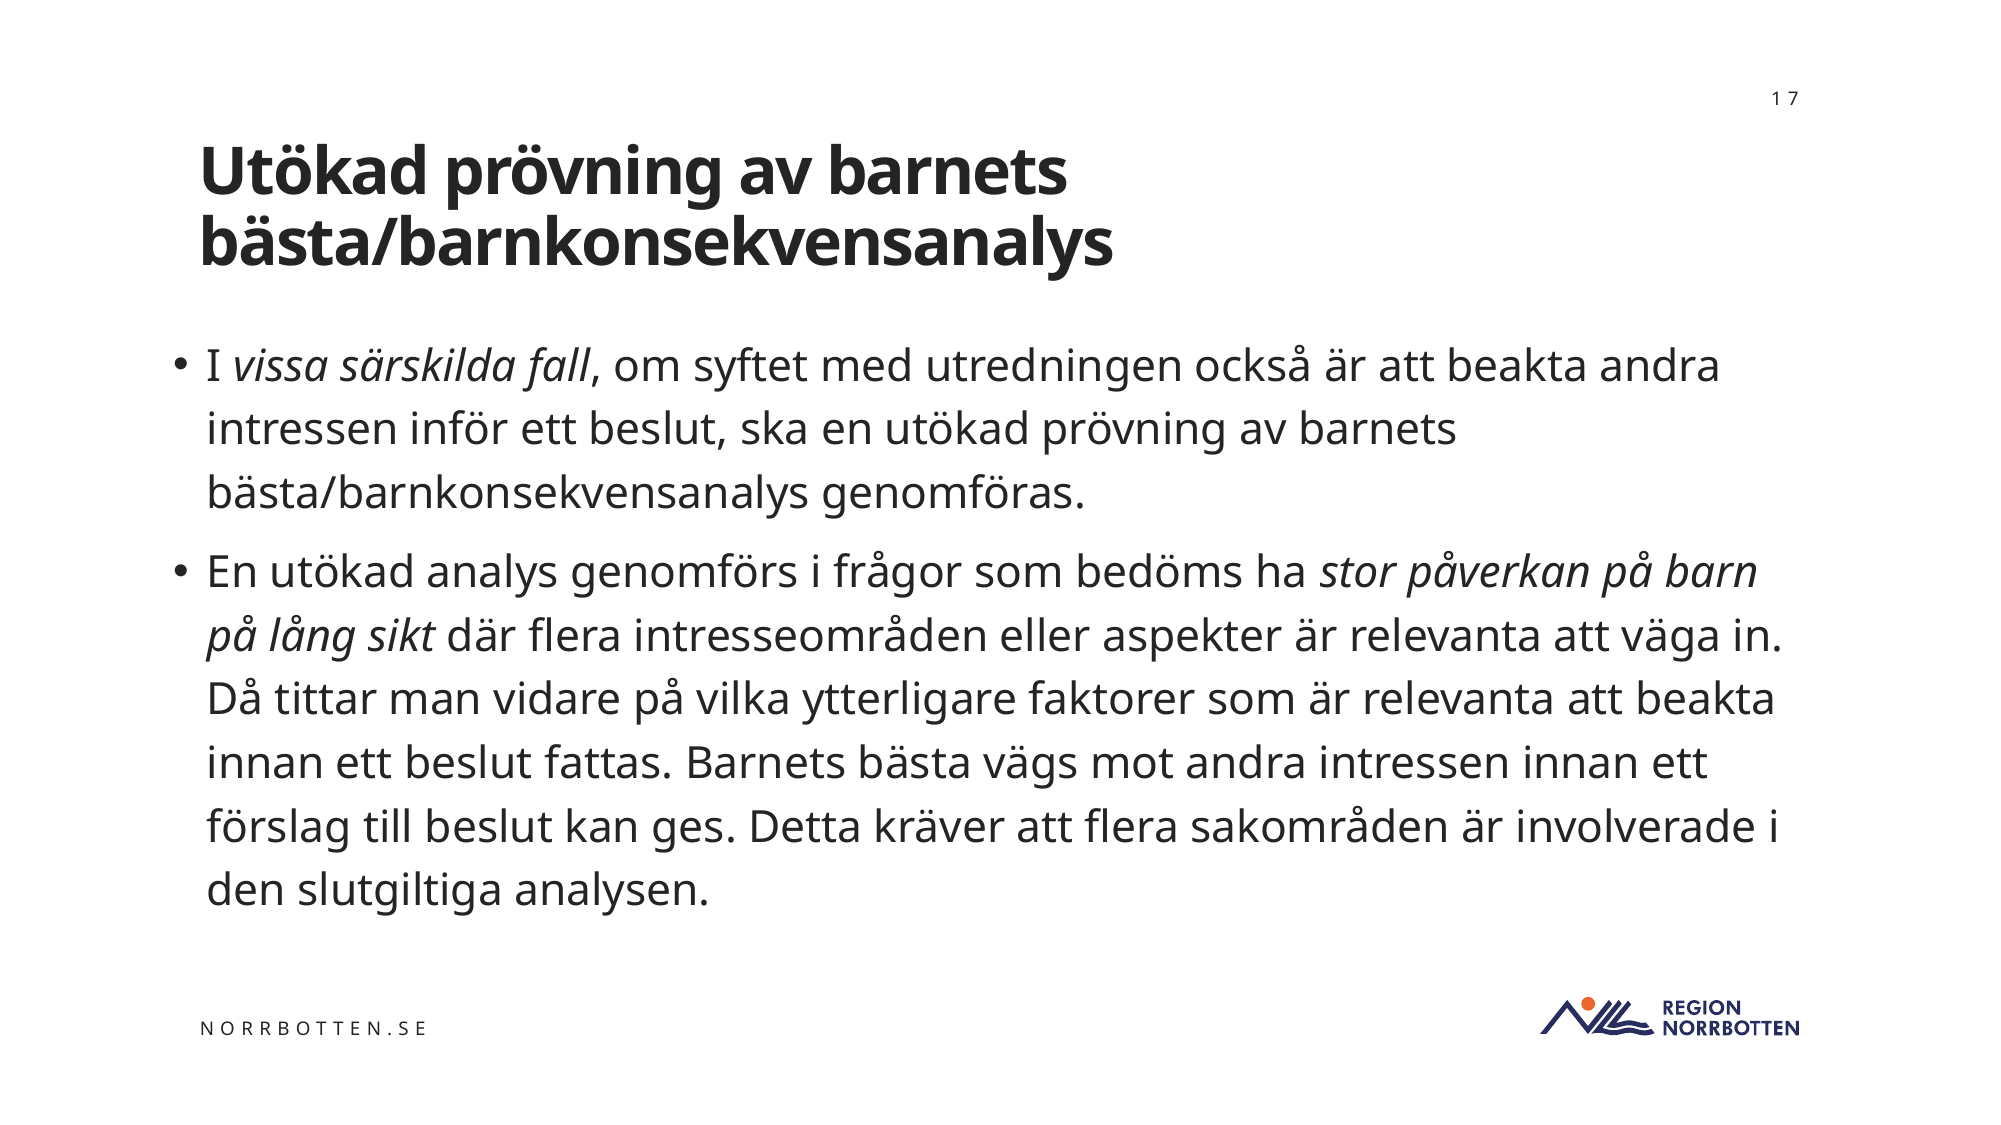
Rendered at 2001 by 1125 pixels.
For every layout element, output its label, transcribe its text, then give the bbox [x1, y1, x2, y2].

slide_number 17 [1346, 0, 1799, 199]
list I vissa särskilda fall, om syftet med utredningen också är att beakta andra intressen inför ett beslut, ska en utökad prövning av barnets bästa/barnkonsekvensanalys genomföras. En utökad analys genomförs i frågor som bedöms ha stor påverkan på barn på lång sikt där flera intresseområden eller aspekter är relevanta att väga in. Då tittar man vidare på vilka ytterligare faktorer som är relevanta att beakta innan ett beslut fattas. Barnets bästa vägs mot andra intressen innan ett förslag till beslut kan ges. Detta kräver att flera sakområden är involverade i den slutgiltiga analysen. [173, 326, 1799, 925]
title Utökad prövning av barnets bästa/barnkonsekvensanalys [198, 137, 1799, 282]
